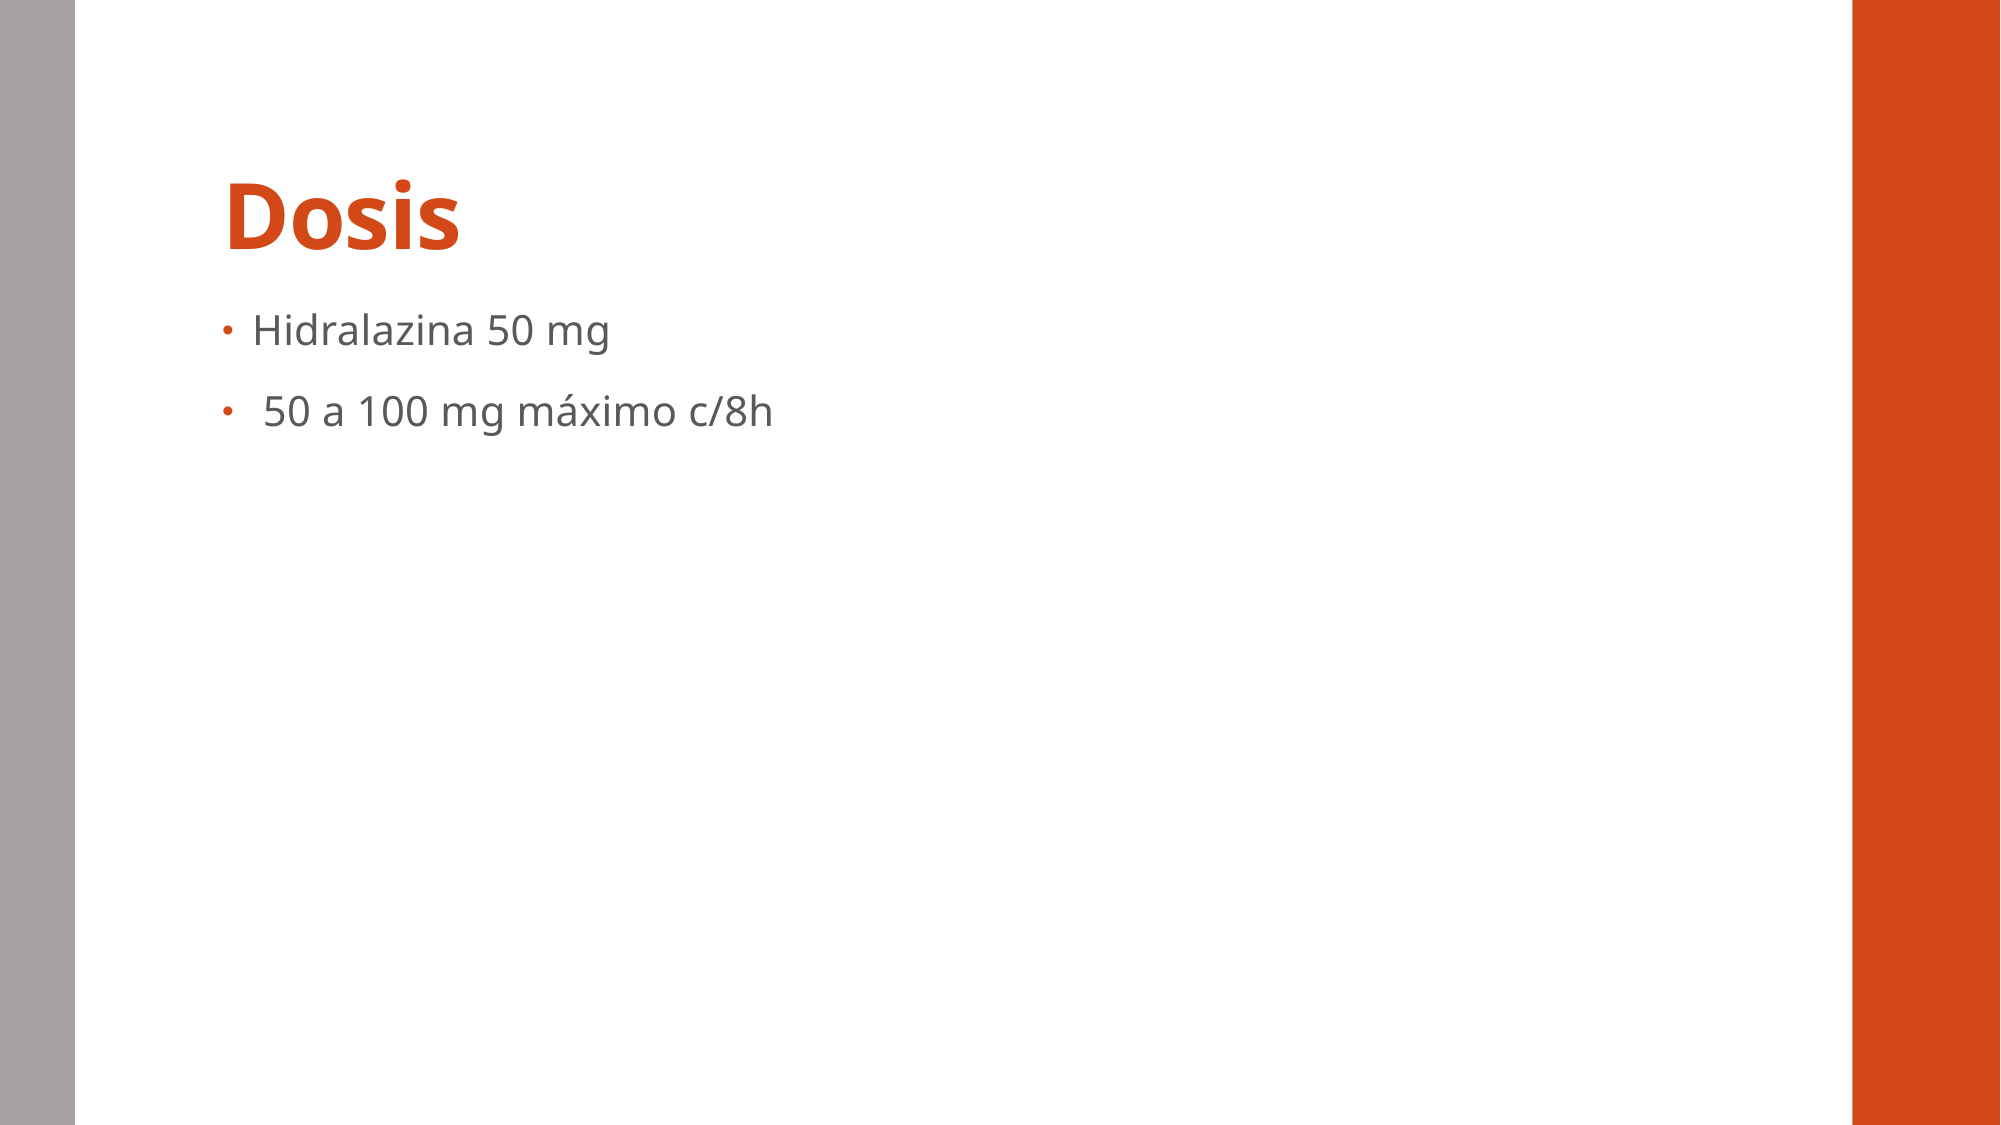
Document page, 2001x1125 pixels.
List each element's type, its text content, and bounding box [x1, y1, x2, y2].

list Hidralazina 50 mg 50 a 100 mg máximo c/8h [206, 299, 1617, 1014]
title Dosis [206, 48, 1797, 278]
